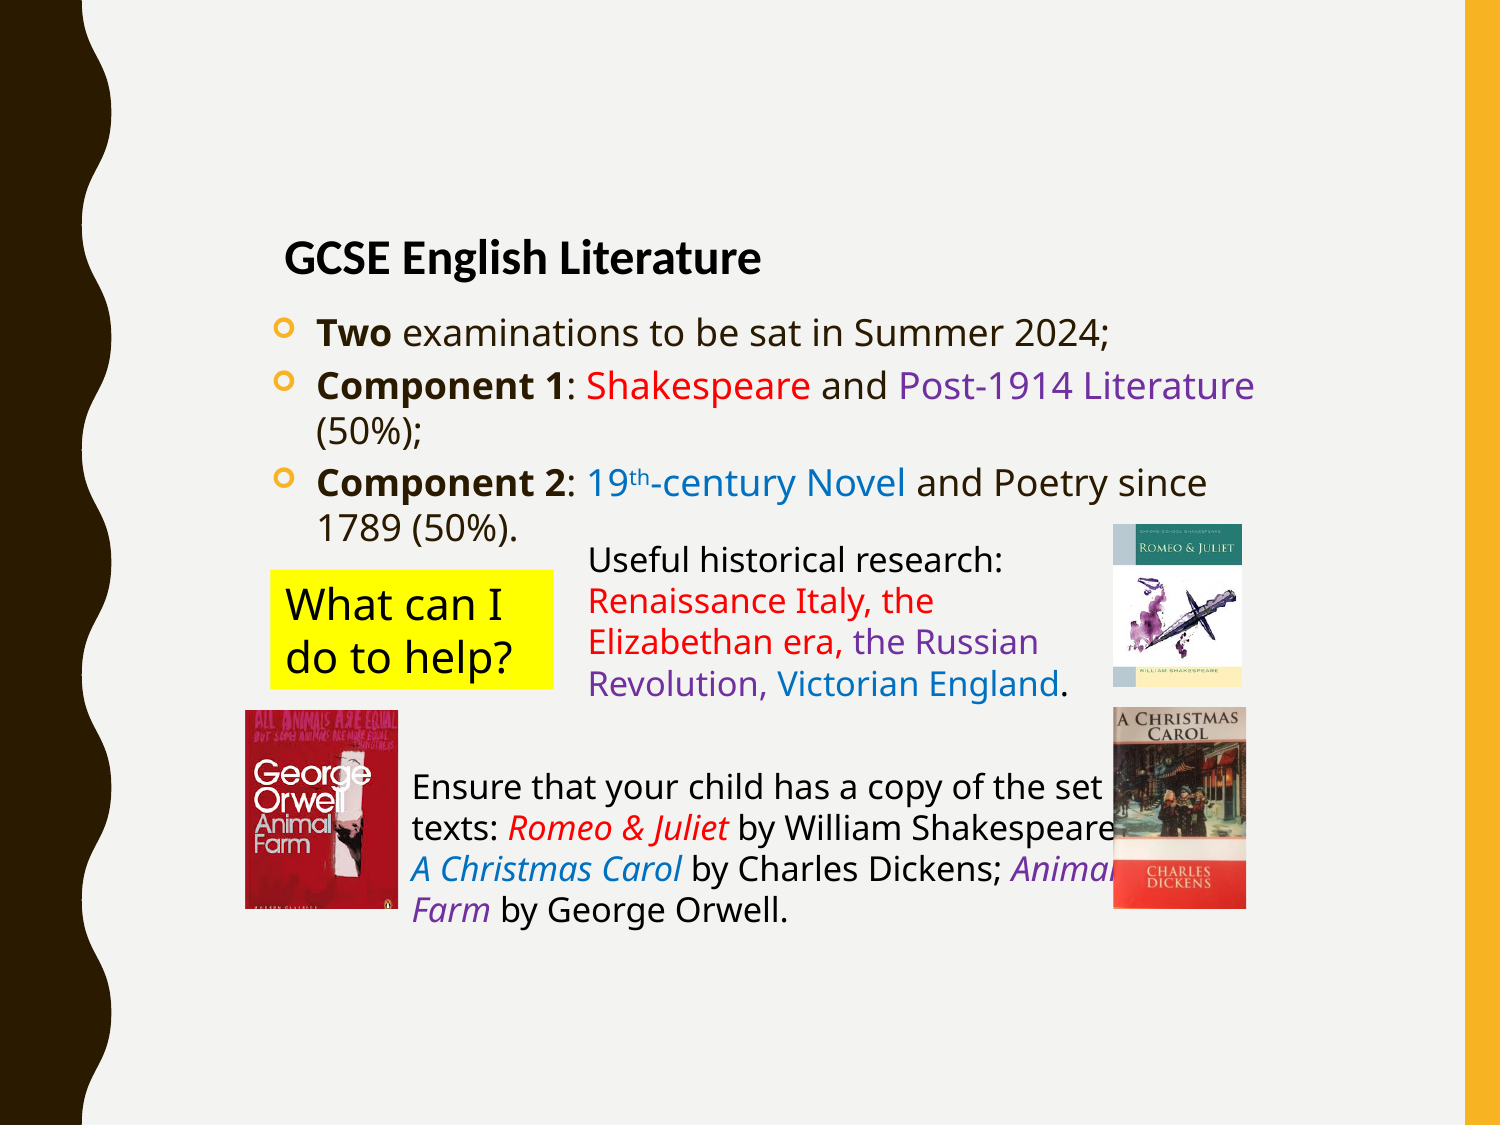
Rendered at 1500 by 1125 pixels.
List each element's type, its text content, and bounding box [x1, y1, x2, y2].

picture [1113, 524, 1242, 688]
text_box GCSE English Literature [269, 216, 963, 279]
text_box What can I do to help? [270, 569, 554, 690]
picture [245, 710, 399, 909]
picture [1113, 707, 1247, 909]
text_box Useful historical research: Renaissance Italy, the Elizabethan era, the Russian Revolution, Victorian England. [573, 530, 1273, 711]
text_box Two examinations to be sat in Summer 2024; Component 1: Shakespeare and Post-1914 Literature (50%); Component 2: 19th-century Novel and Poetry since 1789 (50%). [245, 301, 1273, 572]
text_box Ensure that your child has a copy of the set texts: Romeo & Juliet by William Shakespeare; A Christmas Carol by Charles Dickens; Animal Farm by George Orwell. [396, 757, 1156, 937]
